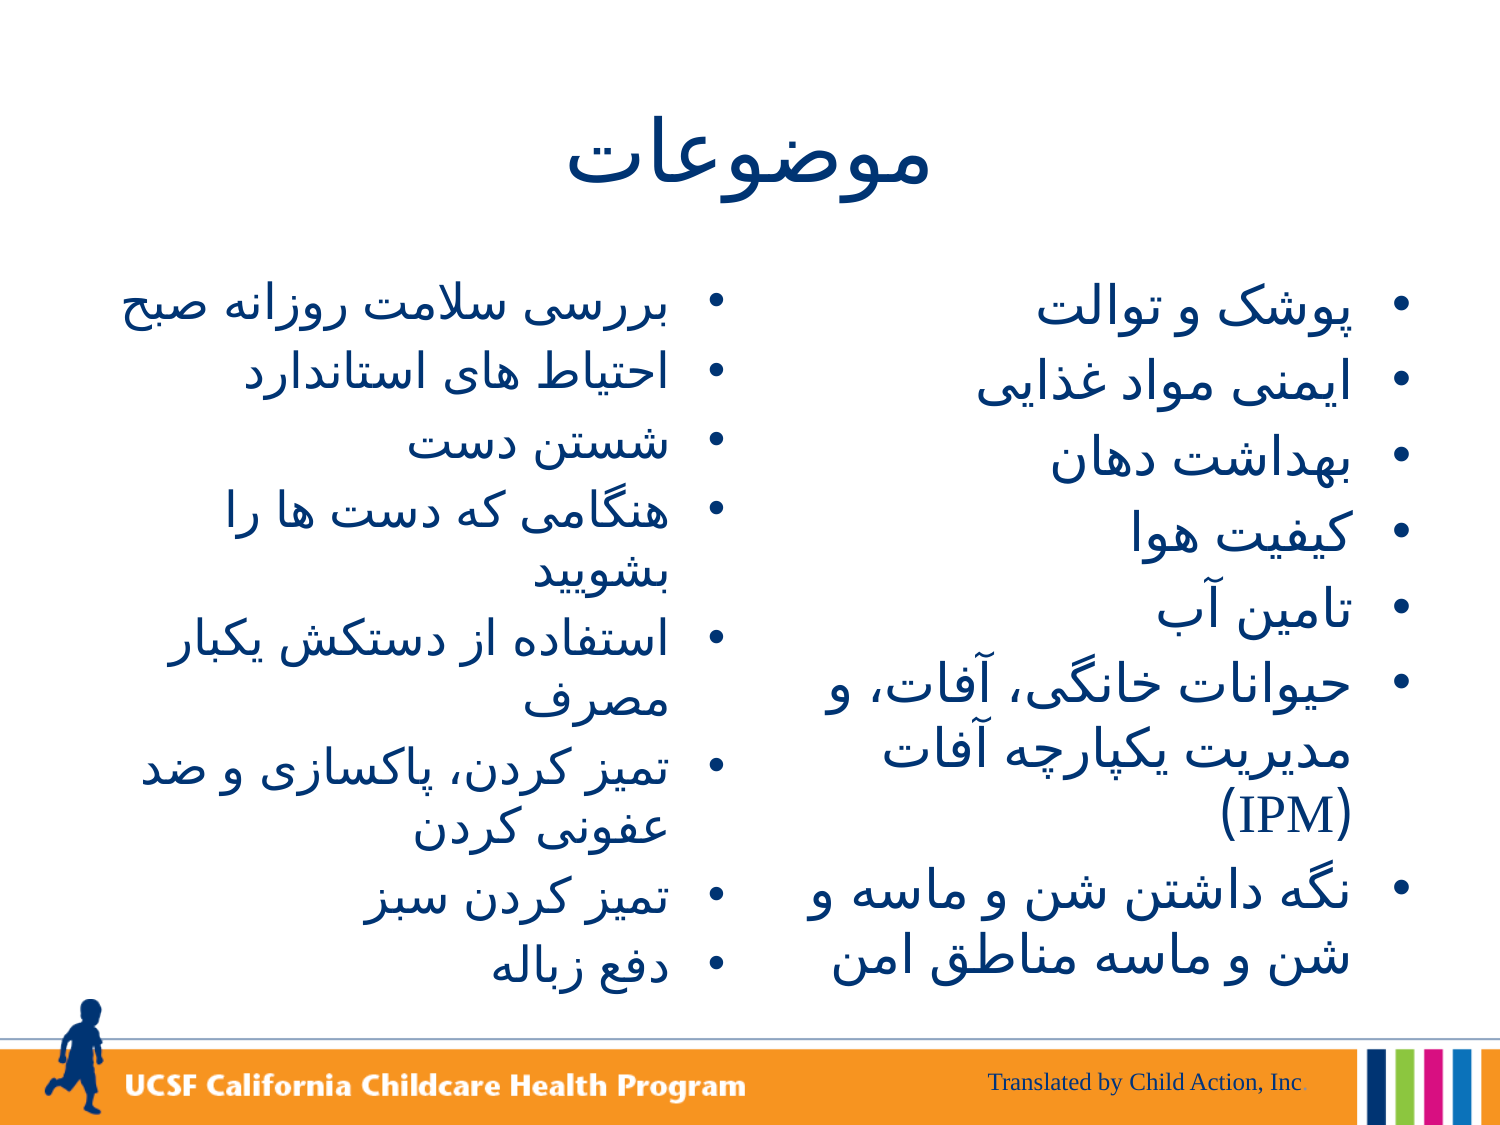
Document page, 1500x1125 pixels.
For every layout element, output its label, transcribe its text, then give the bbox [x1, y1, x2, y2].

footer Translated by Child Action, Inc. [910, 1050, 1386, 1111]
list پوشک و توالت ایمنی مواد غذایی بهداشت دهان کیفیت هوا تامین آب حیوانات خانگی، آفات، و مدیریت یکپارچه آفات (IPM) نگه داشتن شن و ماسه و شن و ماسه مناطق امن [762, 262, 1425, 1005]
list بررسی سلامت روزانه صبح احتیاط های استاندارد شستن دست هنگامی که دست ها را بشویید استفاده از دستکش یکبار مصرف تمیز کردن، پاکسازی و ضد عفونی کردن تمیز کردن سبز دفع زباله [75, 262, 738, 1005]
title موضوعات [75, 87, 1425, 208]
picture [0, 999, 1500, 1125]
